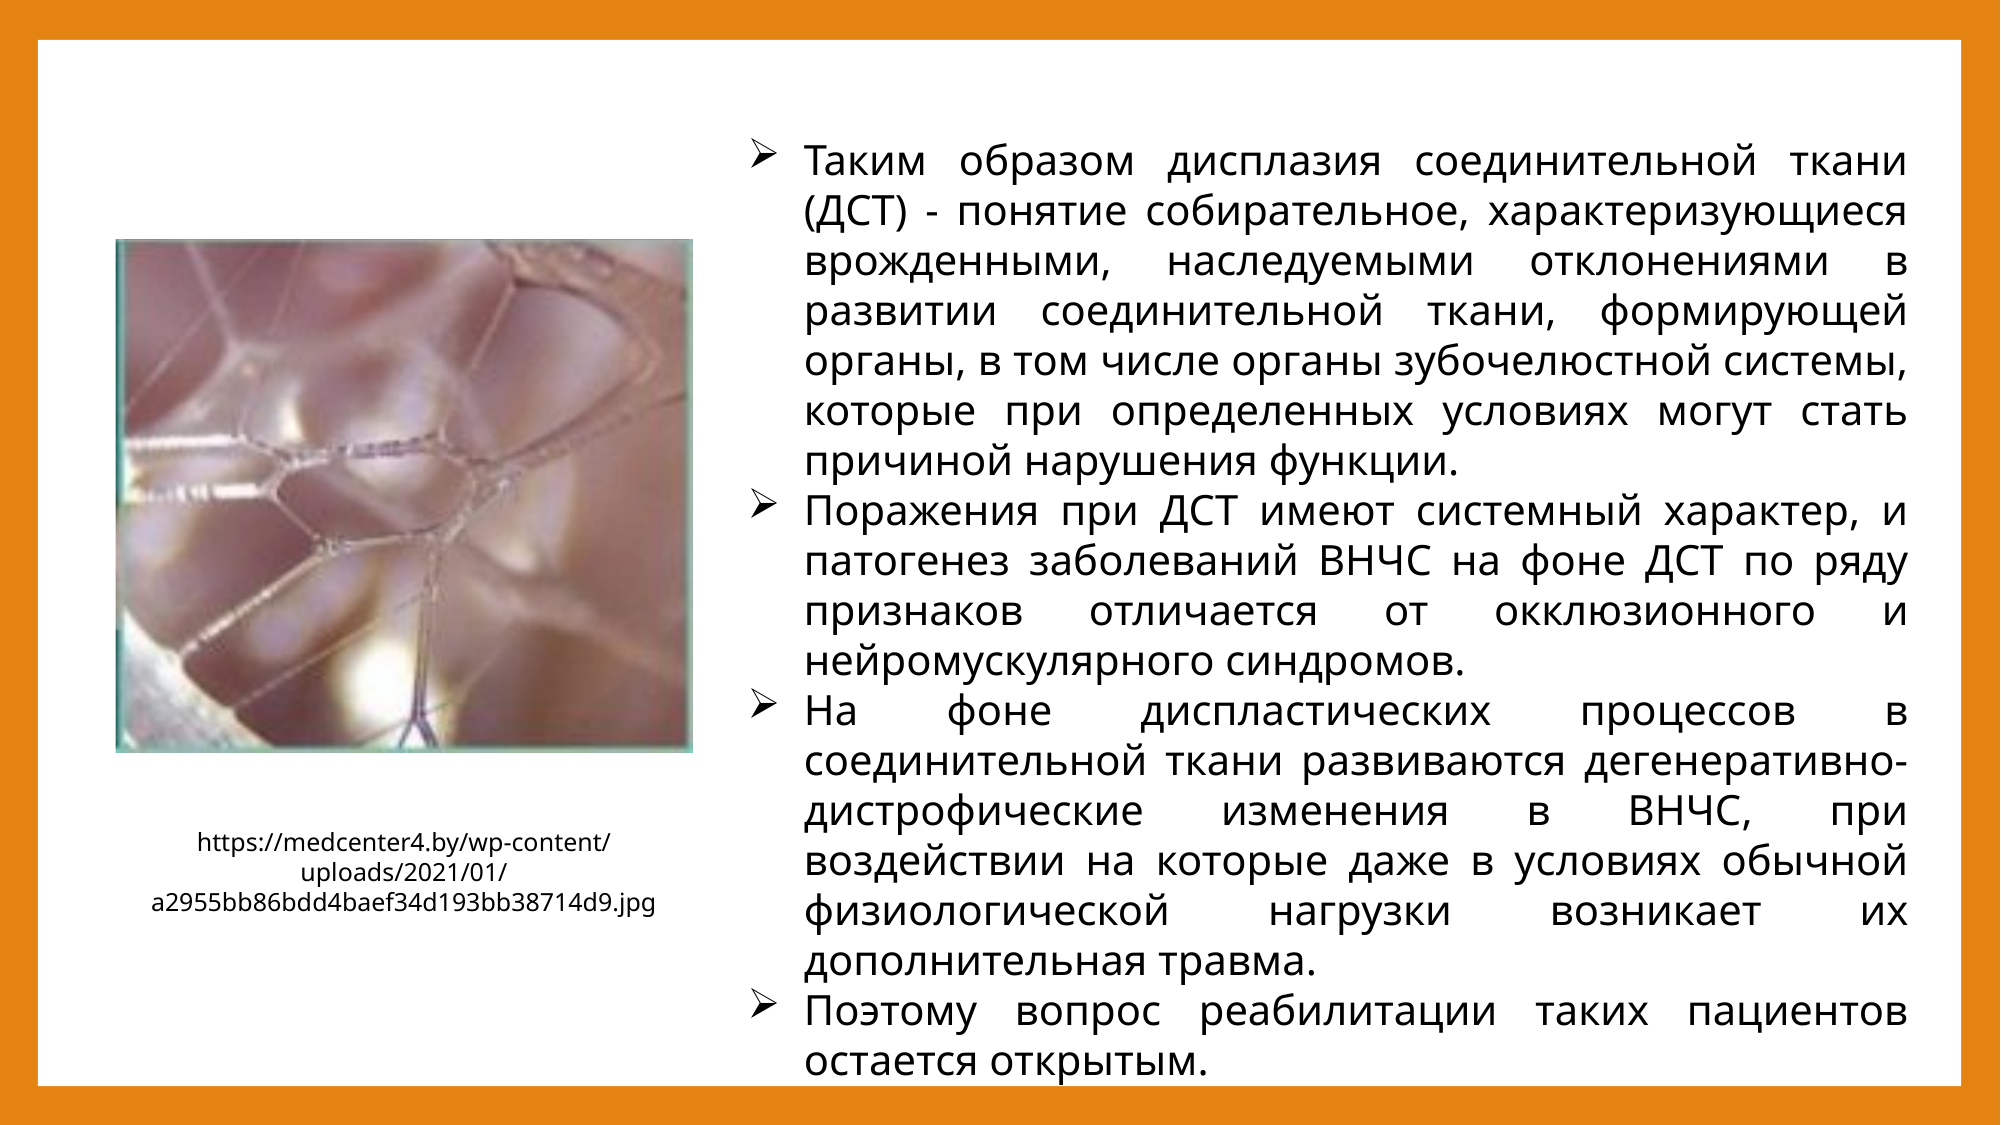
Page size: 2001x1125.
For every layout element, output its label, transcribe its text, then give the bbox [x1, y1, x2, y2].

text_box Таким образом дисплазия соединительной ткани (ДСТ) - понятие собирательное, характеризующиеся врожденными, наследуемыми отклонениями в развитии соединительной ткани, формирующей органы, в том числе органы зубочелюстной системы, которые при определенных условиях могут стать причиной нарушения функции. Поражения при ДСТ имеют системный характер, и патогенез заболеваний ВНЧС на фоне ДСТ по ряду признаков отличается от окклюзионного и нейромускулярного синдромов. На фоне диспластических процессов в соединительной ткани развиваются дегенеративно-дистрофические изменения в ВНЧС, при воздействии на которые даже в условиях обычной физиологической нагрузки возникает их дополнительная травма. Поэтому вопрос реабилитации таких пациентов остается открытым. [732, 126, 1923, 1092]
text_box https://medcenter4.by/wp-content/uploads/2021/01/a2955bb86bdd4baef34d193bb38714d9.jpg [124, 819, 685, 924]
picture [115, 239, 694, 753]
